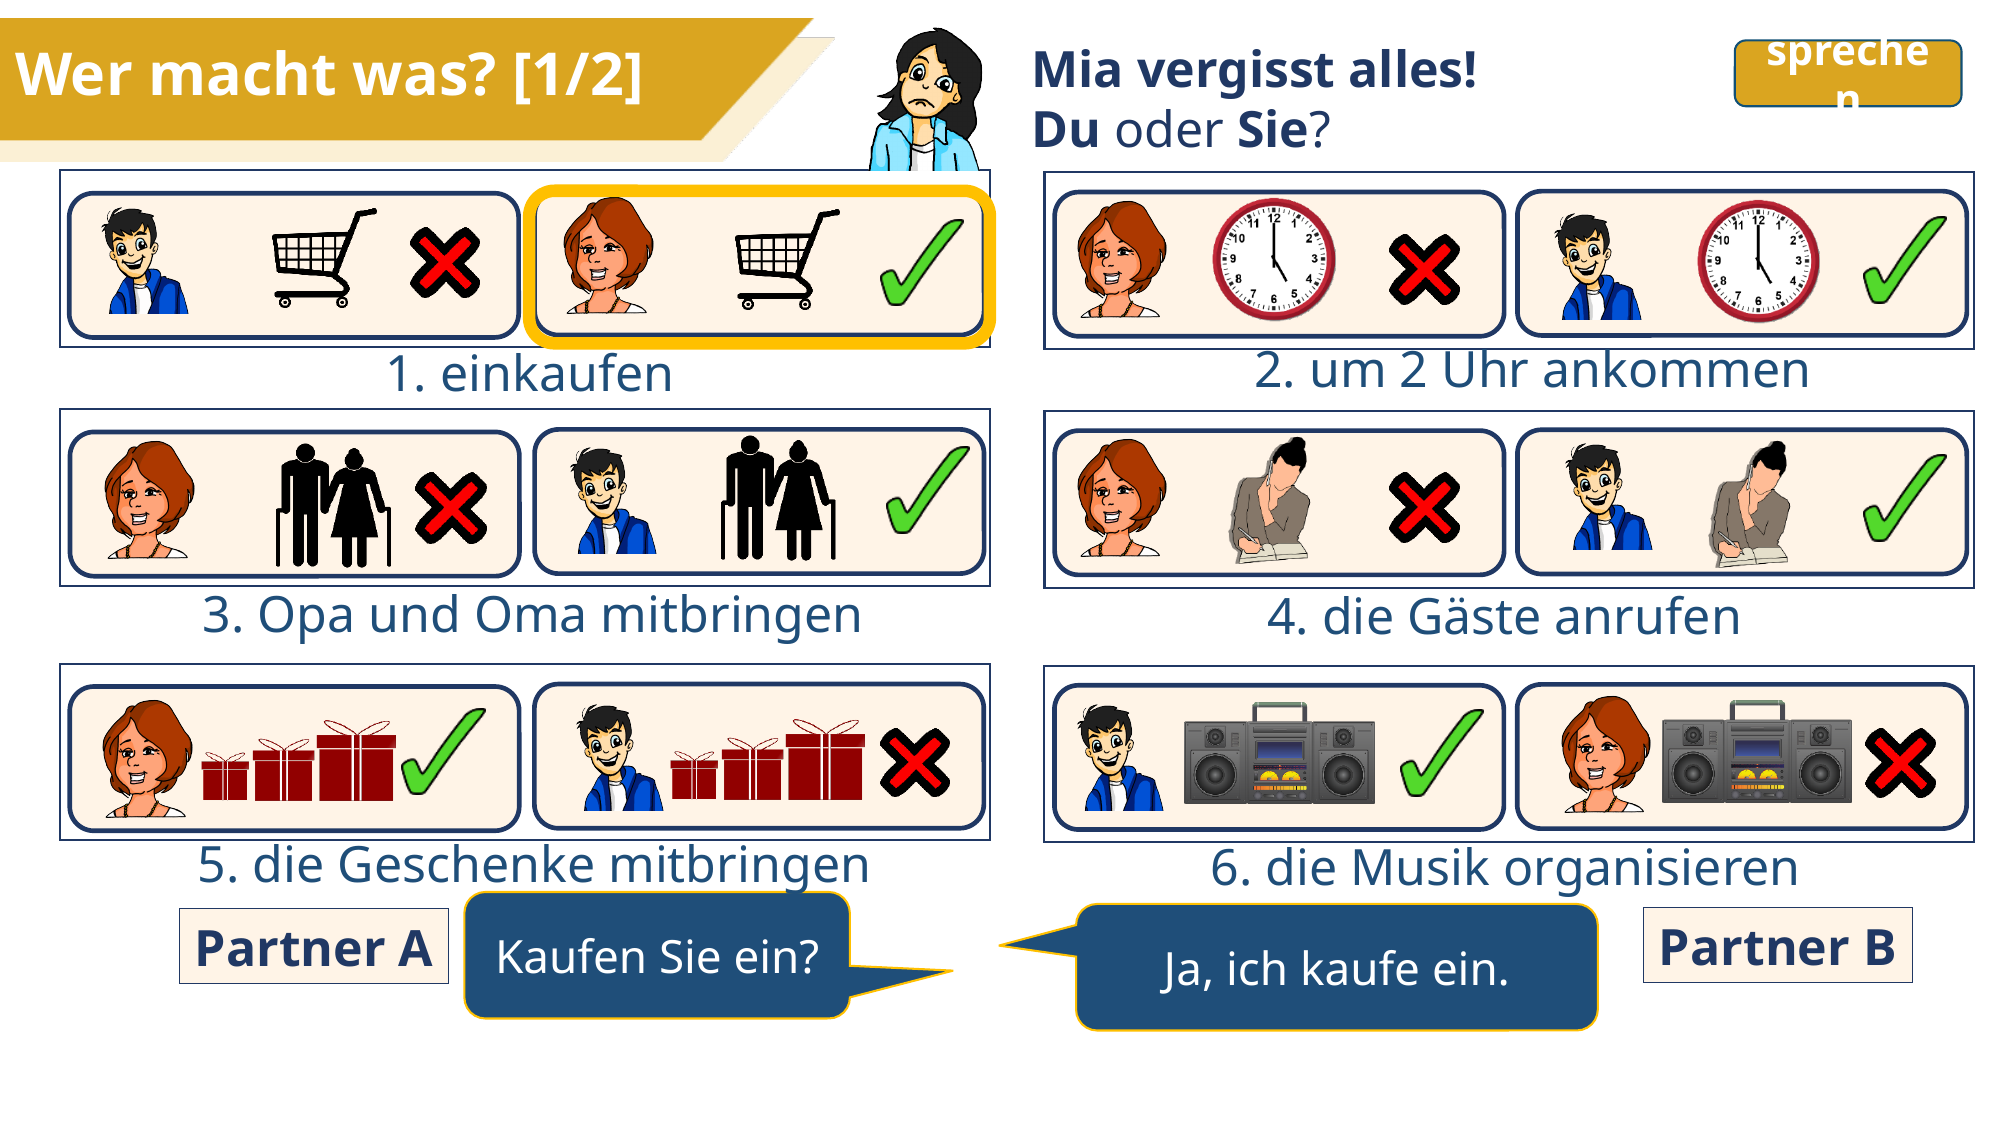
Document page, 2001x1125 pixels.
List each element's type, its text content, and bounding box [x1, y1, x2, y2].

picture [1863, 454, 1947, 542]
picture [1547, 439, 1663, 550]
picture [552, 443, 667, 554]
text_box [528, 189, 991, 334]
text_box Mia vergisst alles! Du oder Sie? [1016, 30, 1518, 165]
text_box 5. die Geschenke mitbringen [64, 825, 1005, 901]
picture [1207, 197, 1338, 322]
picture [879, 219, 964, 306]
picture [1536, 209, 1652, 320]
picture [262, 428, 402, 581]
picture [83, 203, 199, 314]
text_box 2. um 2 Uhr ankommen [1062, 329, 2000, 405]
text_box Partner A [179, 908, 449, 984]
text_box Kaufen Sie ein? [463, 901, 954, 1020]
picture [0, 18, 837, 162]
text_box 1. einkaufen [59, 334, 1000, 409]
picture [558, 696, 869, 811]
picture [1676, 431, 1834, 589]
text_box 6. die Musik organisieren [1036, 827, 1976, 903]
picture [880, 728, 950, 797]
picture [1400, 709, 1484, 797]
picture [415, 472, 487, 544]
picture [559, 193, 658, 319]
picture [1865, 728, 1936, 798]
text_box Ja, ich kaufe ein. [998, 903, 1599, 1032]
picture [1662, 700, 1852, 803]
text_box 4. die Gäste anrufen [1034, 576, 1975, 652]
picture [1692, 199, 1822, 324]
picture [1863, 216, 1947, 304]
text_box [59, 409, 991, 587]
picture [1184, 702, 1375, 804]
text_box [1043, 410, 1975, 576]
picture [98, 696, 400, 823]
text_box 3. Opa und Oma mitbringen [63, 574, 1004, 650]
picture [1059, 700, 1174, 811]
picture [100, 437, 199, 564]
picture [410, 227, 480, 298]
picture [848, 18, 999, 172]
picture [1389, 472, 1460, 543]
picture [1073, 435, 1171, 562]
text_box [59, 169, 991, 334]
picture [1196, 427, 1354, 585]
text_box [59, 663, 991, 841]
picture [886, 446, 970, 534]
text_box [1043, 171, 1975, 350]
text_box Partner B [1643, 907, 1913, 983]
picture [706, 420, 846, 573]
picture [735, 209, 840, 310]
text_box sprechen [1733, 39, 1963, 108]
picture [401, 708, 485, 796]
picture [1557, 692, 1655, 819]
picture [1389, 234, 1460, 305]
picture [1073, 197, 1171, 323]
text_box [1043, 665, 1975, 827]
picture [272, 208, 377, 309]
